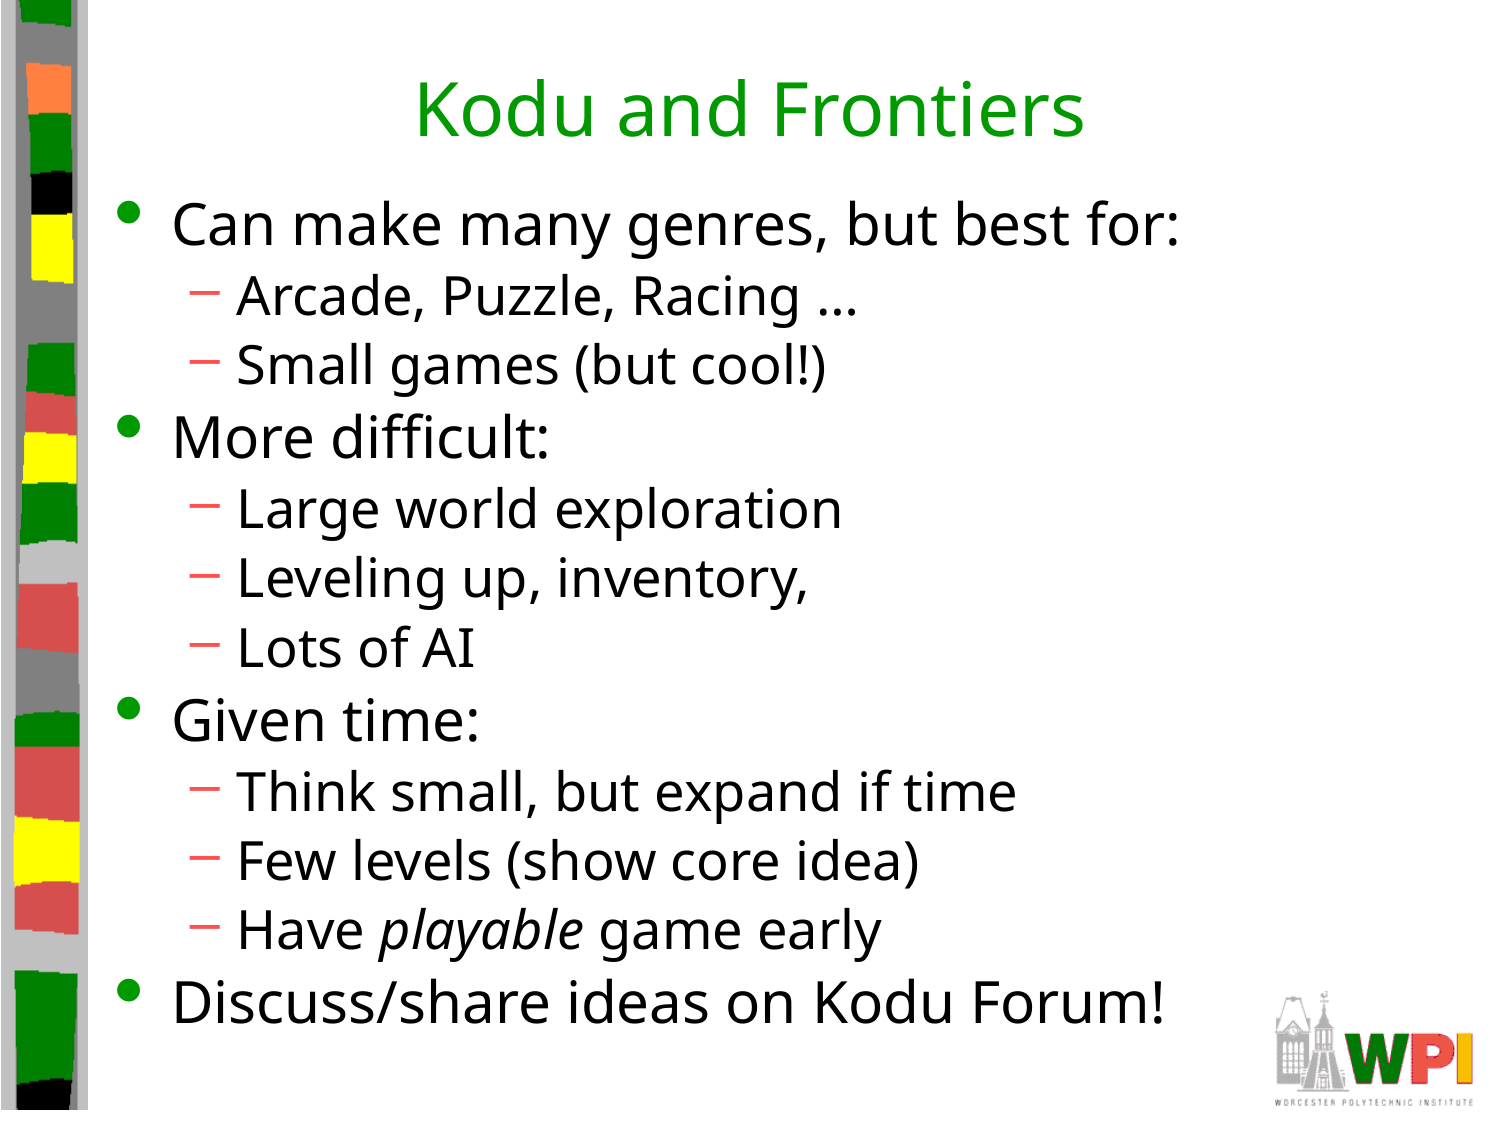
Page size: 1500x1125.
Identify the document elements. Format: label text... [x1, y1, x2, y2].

picture [0, 0, 88, 1110]
title Kodu and Frontiers [112, 12, 1388, 201]
picture [1275, 991, 1475, 1107]
list Can make many genres, but best for: Arcade, Puzzle, Racing … Small games (but cool!) More difficult: Large world exploration Leveling up, inventory, Lots of AI Given time: Think small, but expand if time Few levels (show core idea) Have playable game early Discuss/share ideas on Kodu Forum! [99, 187, 1376, 888]
